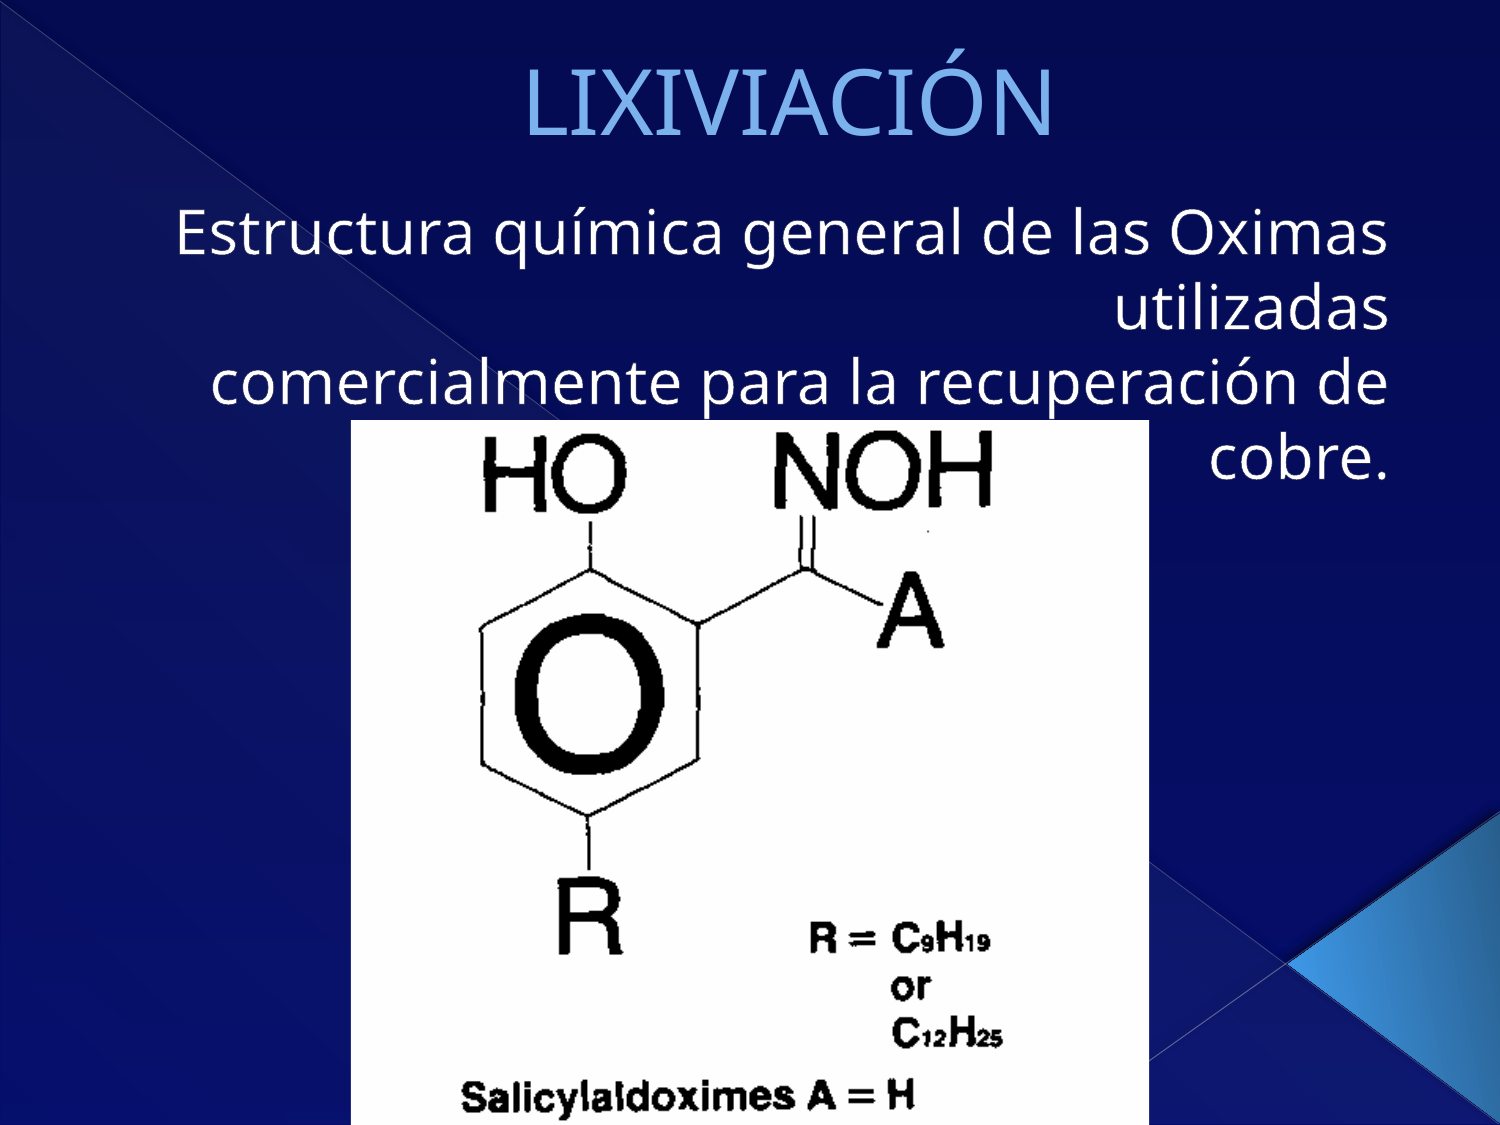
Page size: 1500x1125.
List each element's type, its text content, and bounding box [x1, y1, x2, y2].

title LIXIVIACIÓN [88, 19, 1412, 161]
subtitle Estructura química general de las Oximas utilizadas comercialmente para la recuperación de cobre. [88, 184, 1412, 1059]
picture [350, 420, 1150, 1125]
